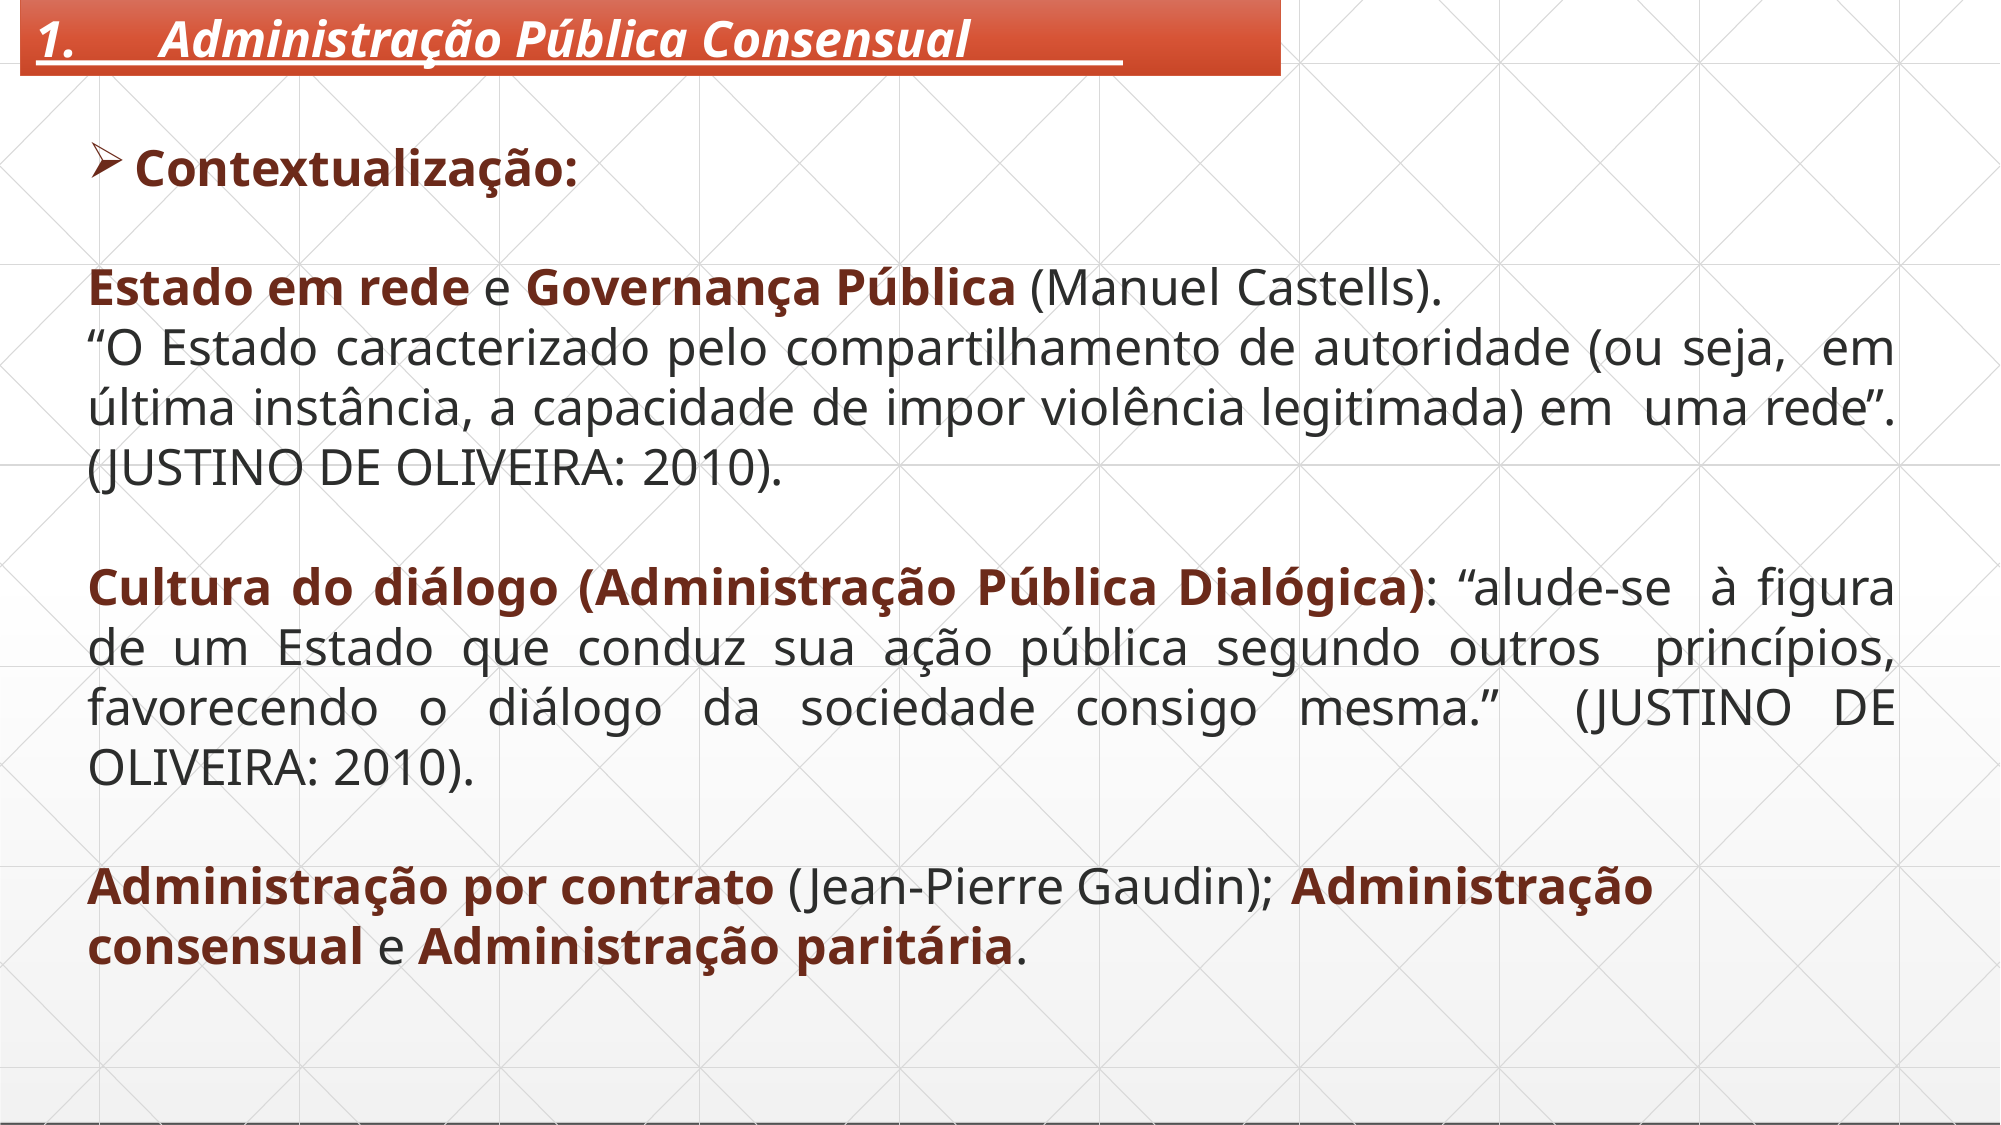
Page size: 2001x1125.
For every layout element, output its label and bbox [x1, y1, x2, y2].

text_box [0, 0, 2000, 1125]
